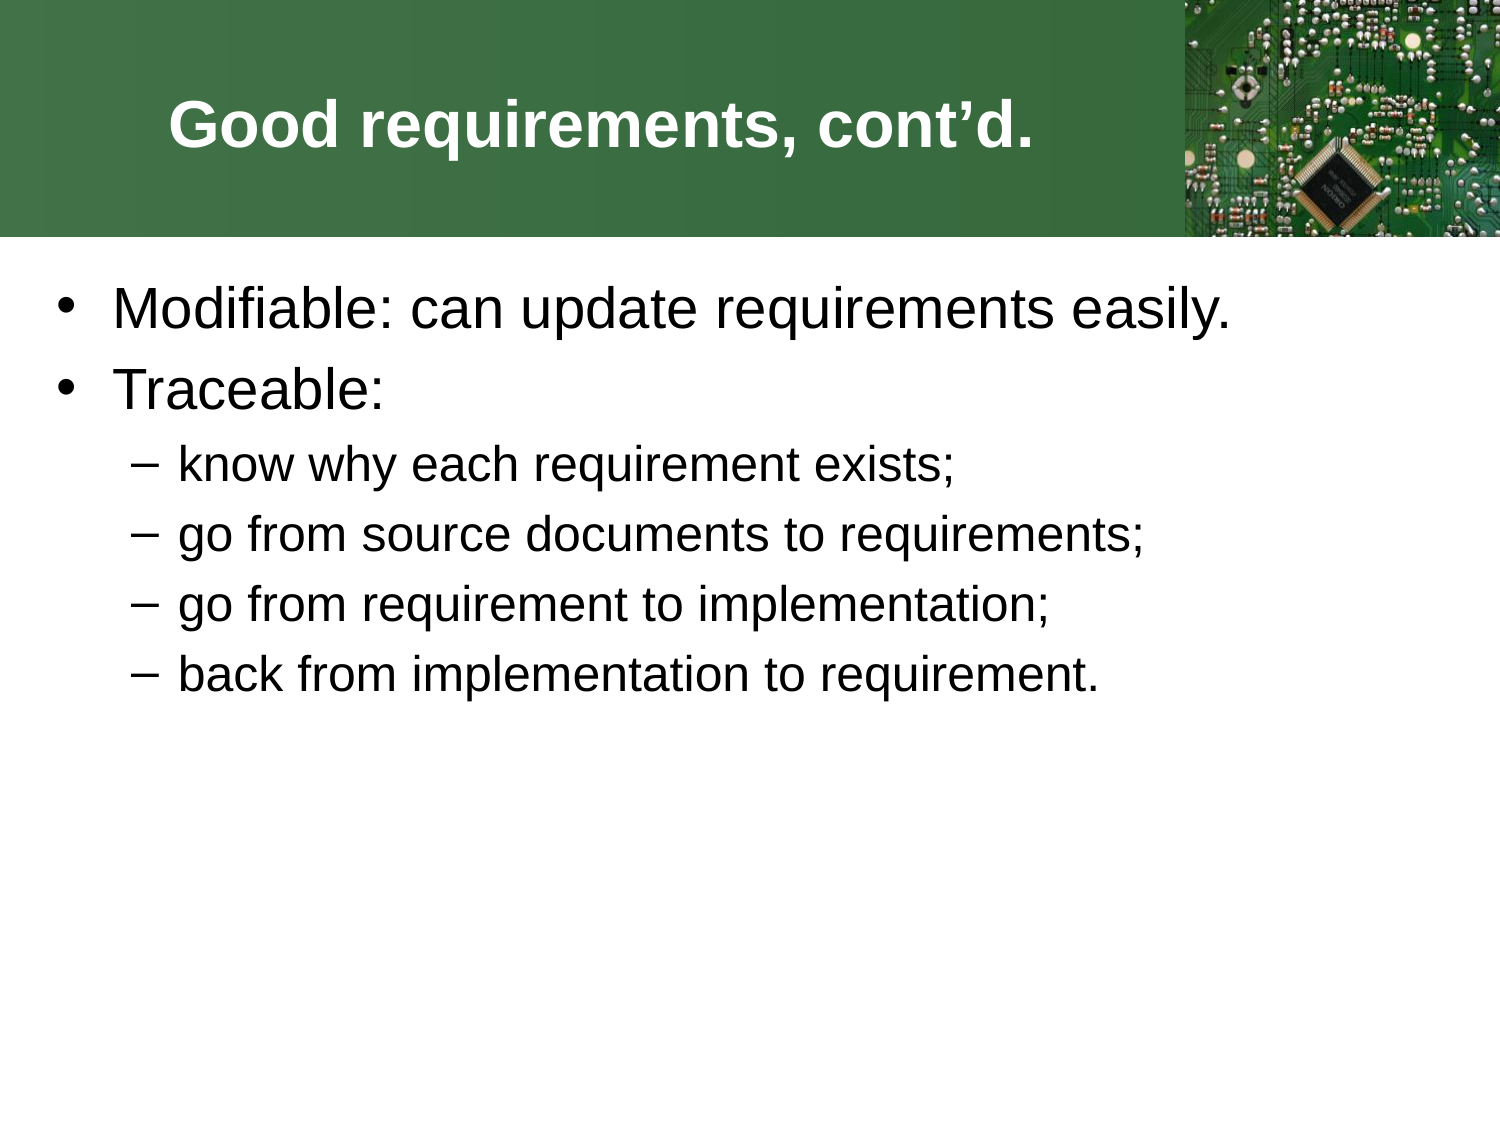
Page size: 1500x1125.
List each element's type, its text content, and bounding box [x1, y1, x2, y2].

title Good requirements, cont’d. [41, 45, 1164, 197]
picture [1185, 0, 1500, 237]
list Modifiable: can update requirements easily. Traceable: know why each requirement exists; go from source documents to requirements; go from requirement to implementation; back from implementation to requirement. [41, 262, 1392, 1005]
